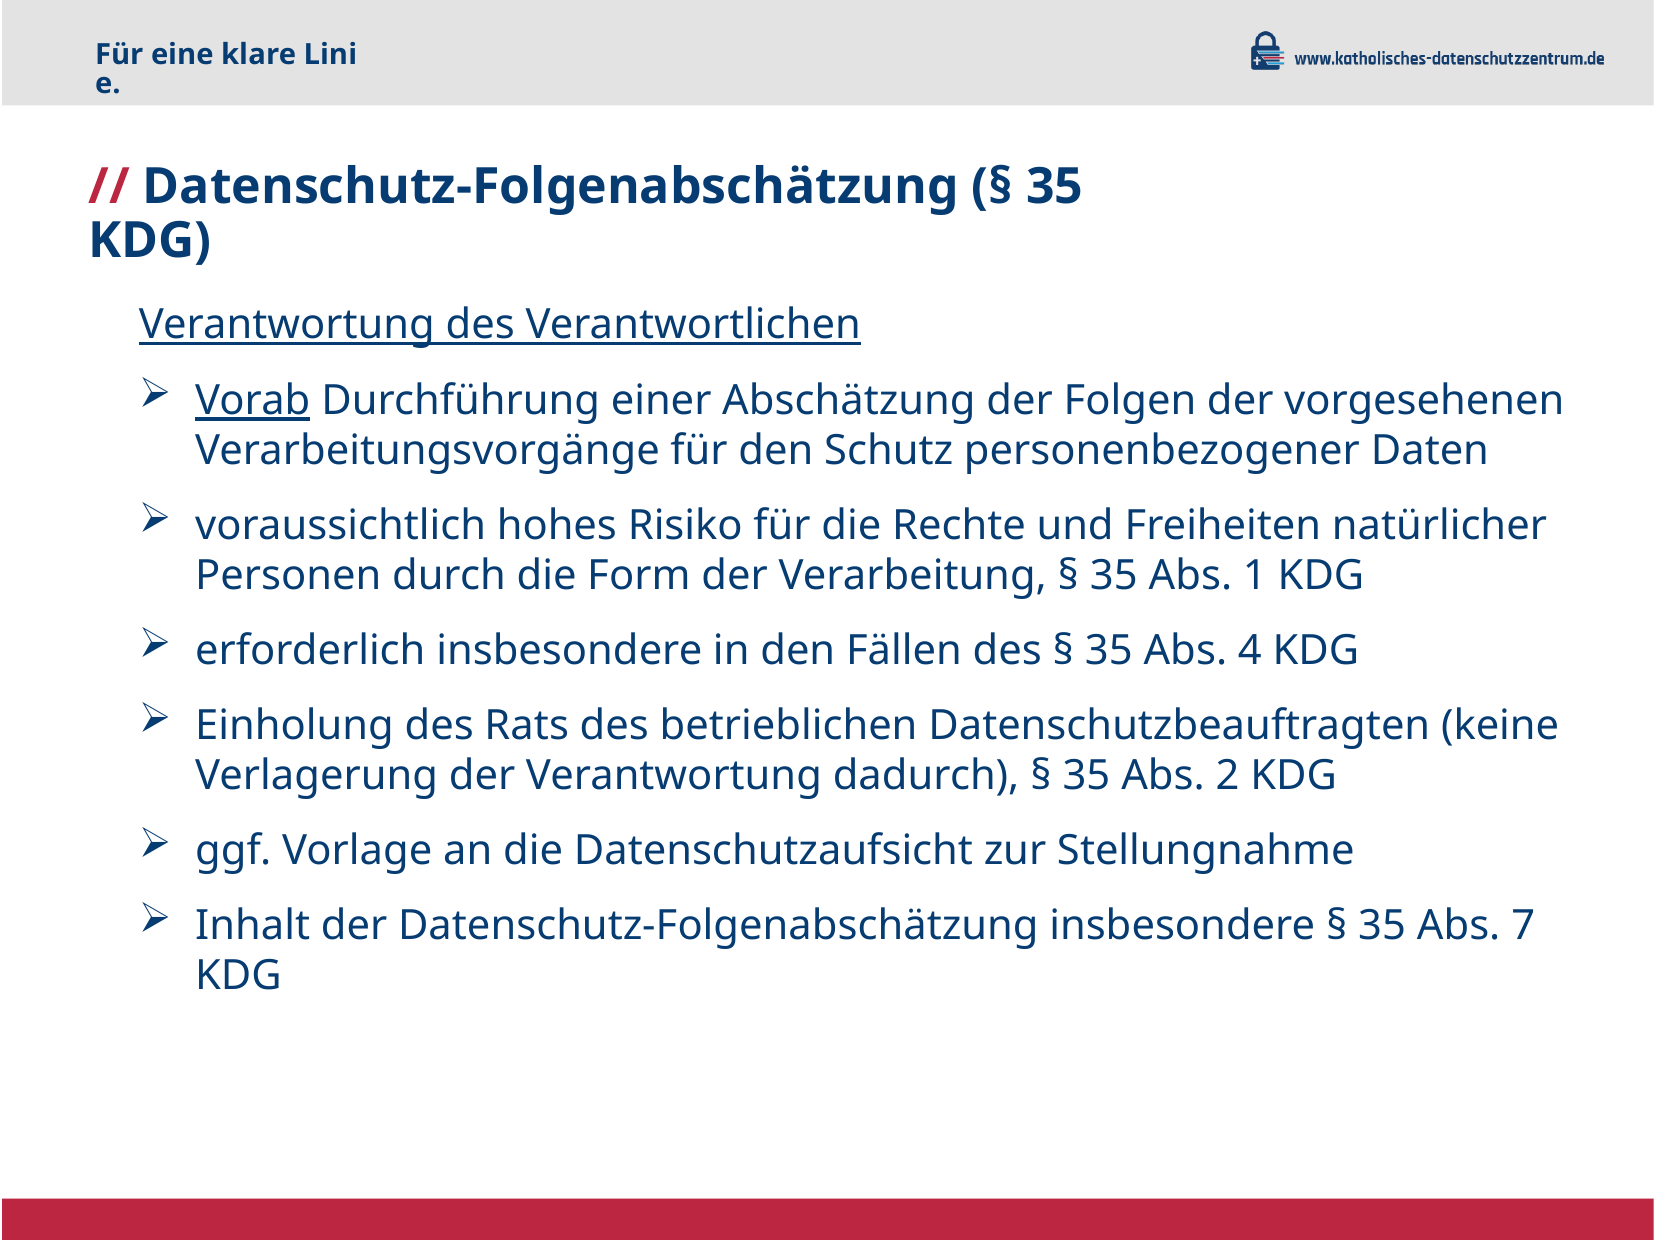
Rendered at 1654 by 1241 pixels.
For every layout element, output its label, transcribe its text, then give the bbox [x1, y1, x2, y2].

title // Datenschutz-Folgenabschätzung (§ 35 KDG) [0, 163, 1212, 248]
picture [2, 0, 1654, 1240]
footer Für eine klare Linie. [79, 22, 389, 89]
list Verantwortung des Verantwortlichen Vorab Durchführung einer Abschätzung der Folgen der vorgesehenen Verarbeitungsvorgänge für den Schutz personenbezogener Daten voraussichtlich hohes Risiko für die Rechte und Freiheiten natürlicher Personen durch die Form der Verarbeitung, § 35 Abs. 1 KDG erforderlich insbesondere in den Fällen des § 35 Abs. 4 KDG Einholung des Rats des betrieblichen Datenschutzbeauftragten (keine Verlagerung der Verantwortung dadurch), § 35 Abs. 2 KDG ggf. Vorlage an die Datenschutzaufsicht zur Stellungnahme Inhalt der Datenschutz-Folgenabschätzung insbesondere § 35 Abs. 7 KDG [139, 297, 1598, 1112]
